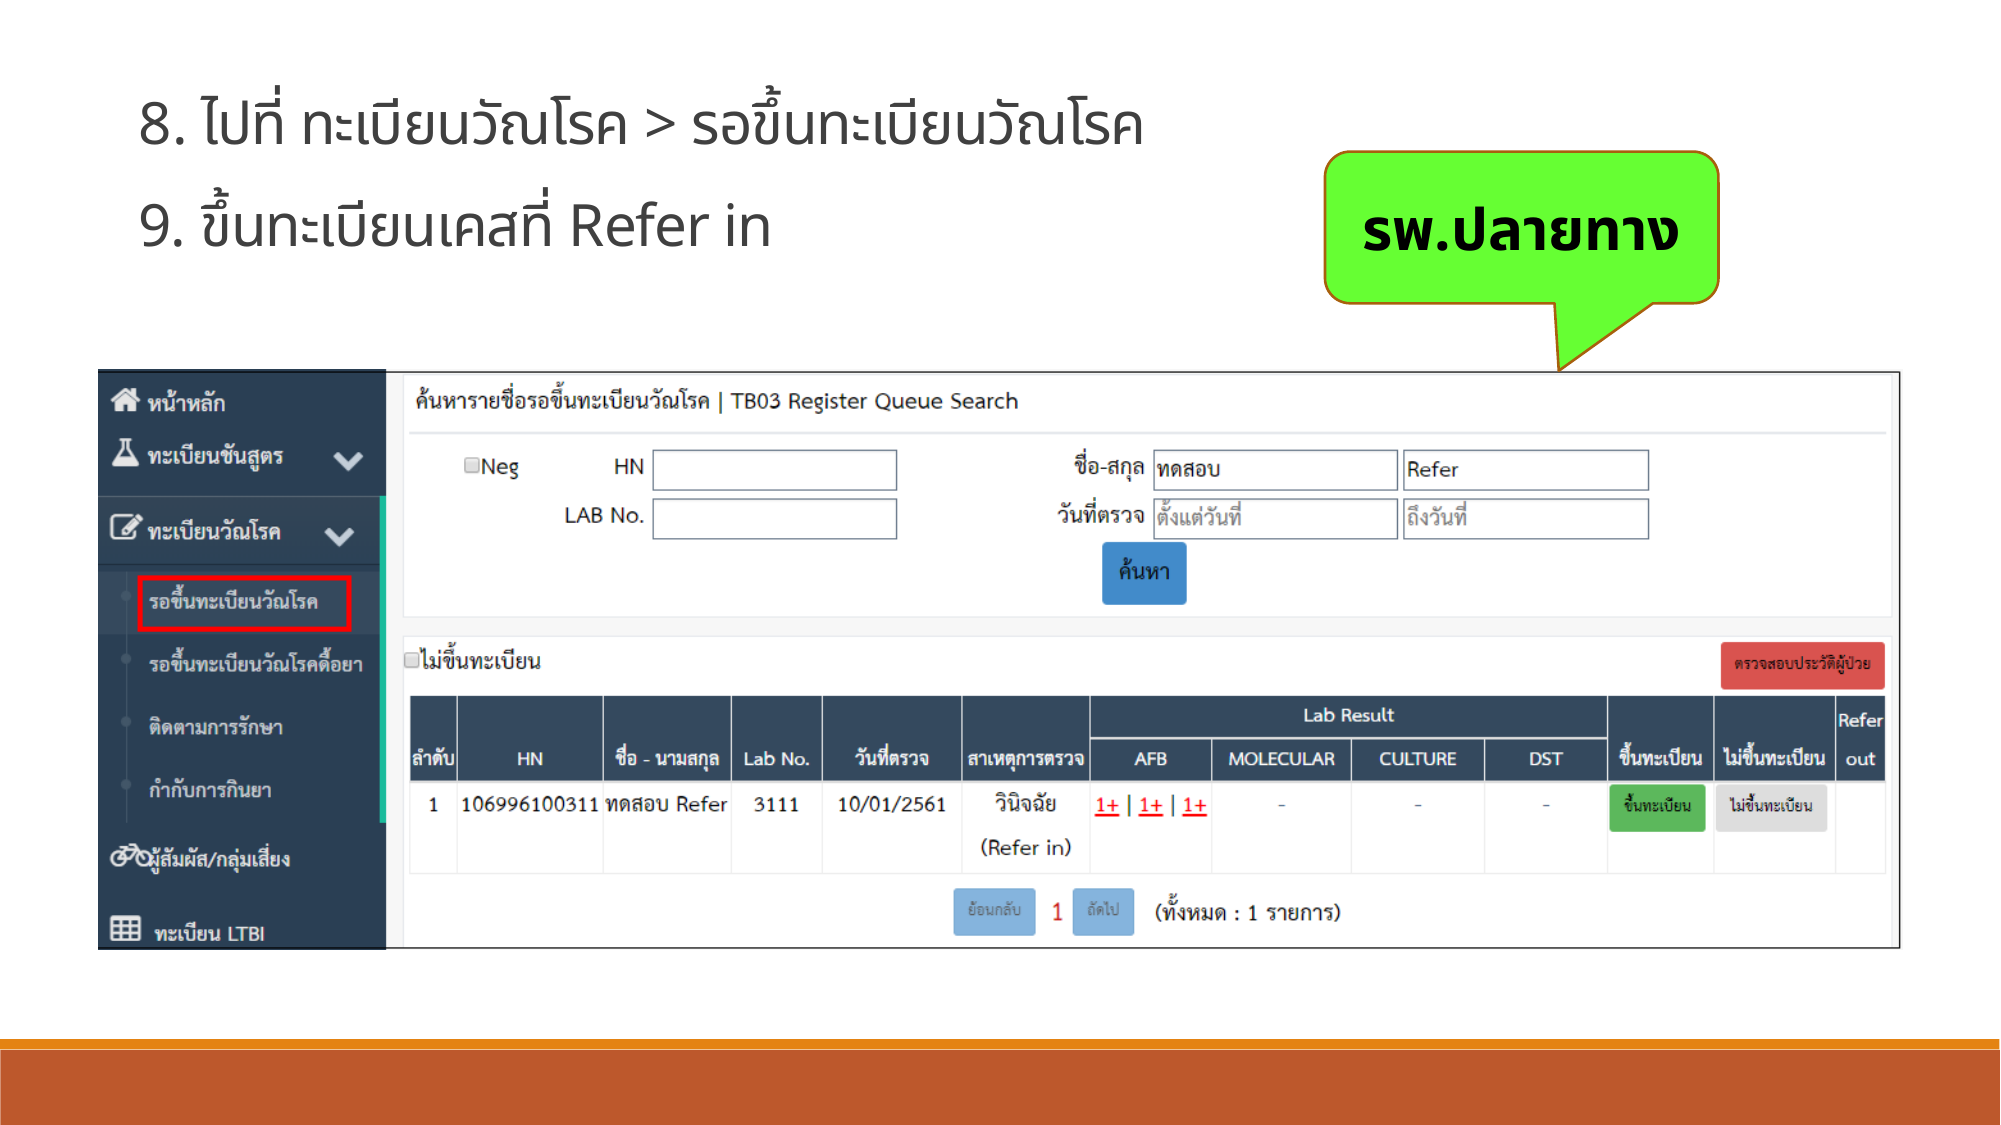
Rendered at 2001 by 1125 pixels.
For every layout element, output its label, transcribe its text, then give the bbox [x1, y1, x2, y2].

picture [97, 369, 1904, 951]
text_box 8. ไปที่ ทะเบียนวัณโรค > รอขึ้นทะเบียนวัณโรค 9. ขึ้นทะเบียนเคสที่ Refer in [124, 89, 1415, 237]
text_box รพ.ปลายทาง [1323, 150, 1720, 365]
